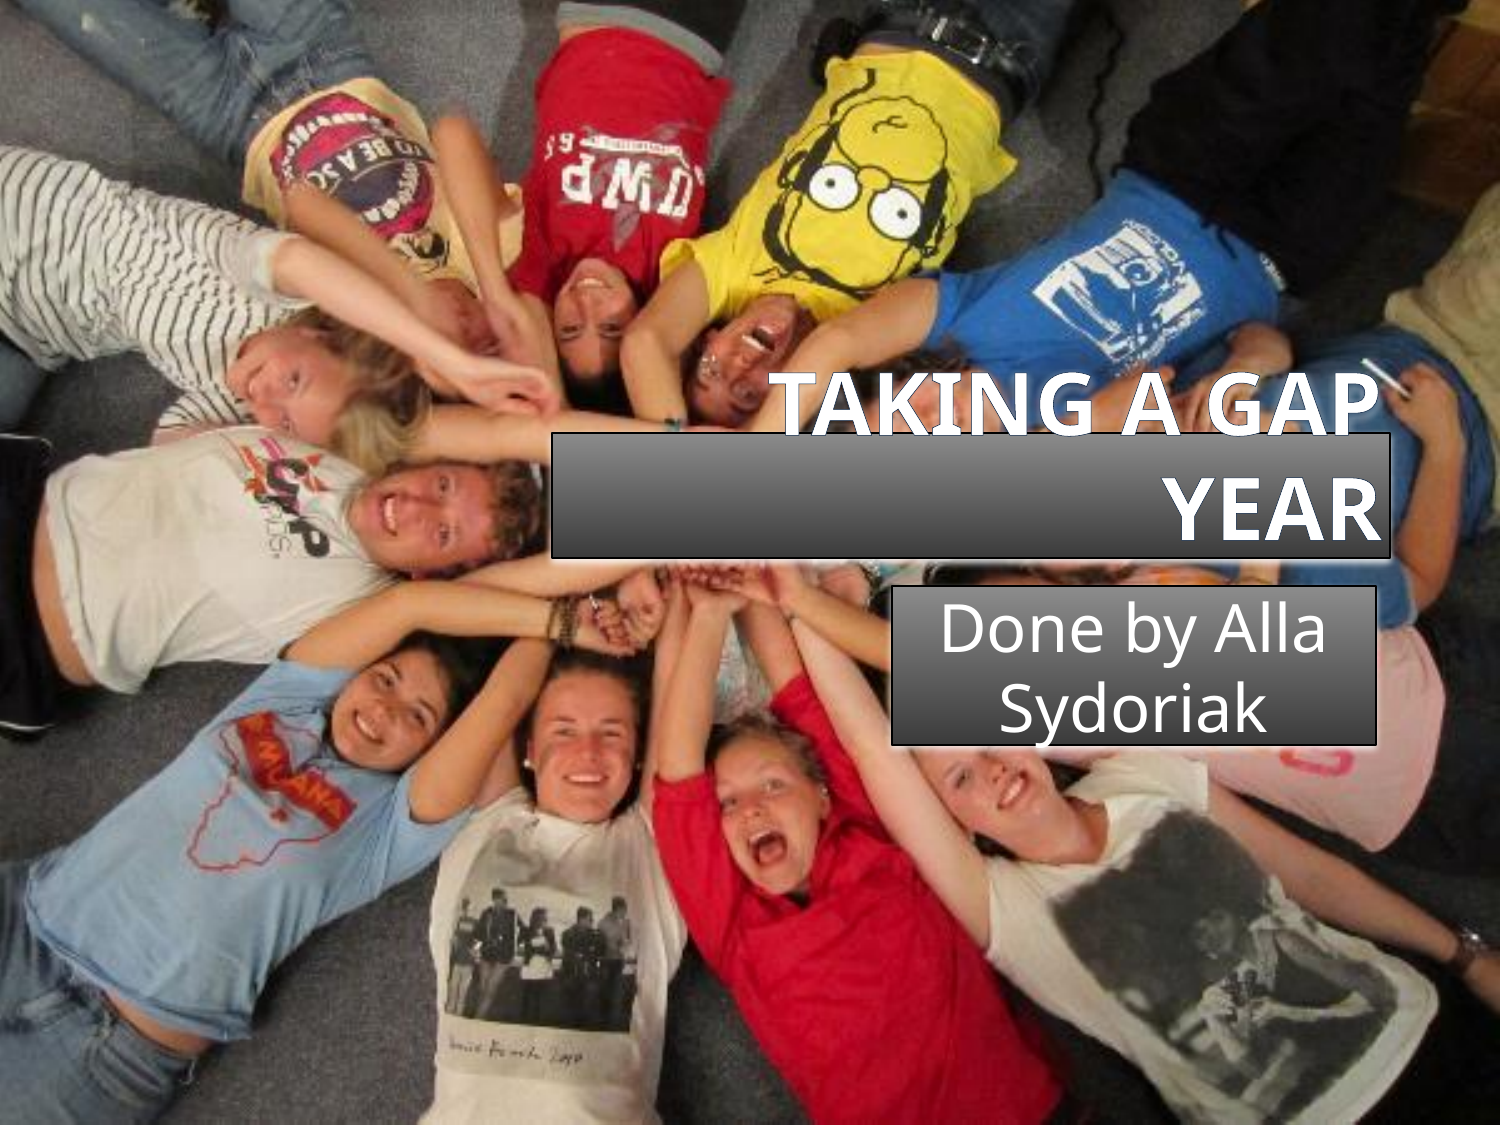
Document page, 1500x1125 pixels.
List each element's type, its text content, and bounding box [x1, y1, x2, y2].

subtitle Done by Alla Sydoriak [891, 585, 1377, 746]
picture [0, 0, 1500, 1125]
title Taking a gap year [551, 432, 1391, 559]
